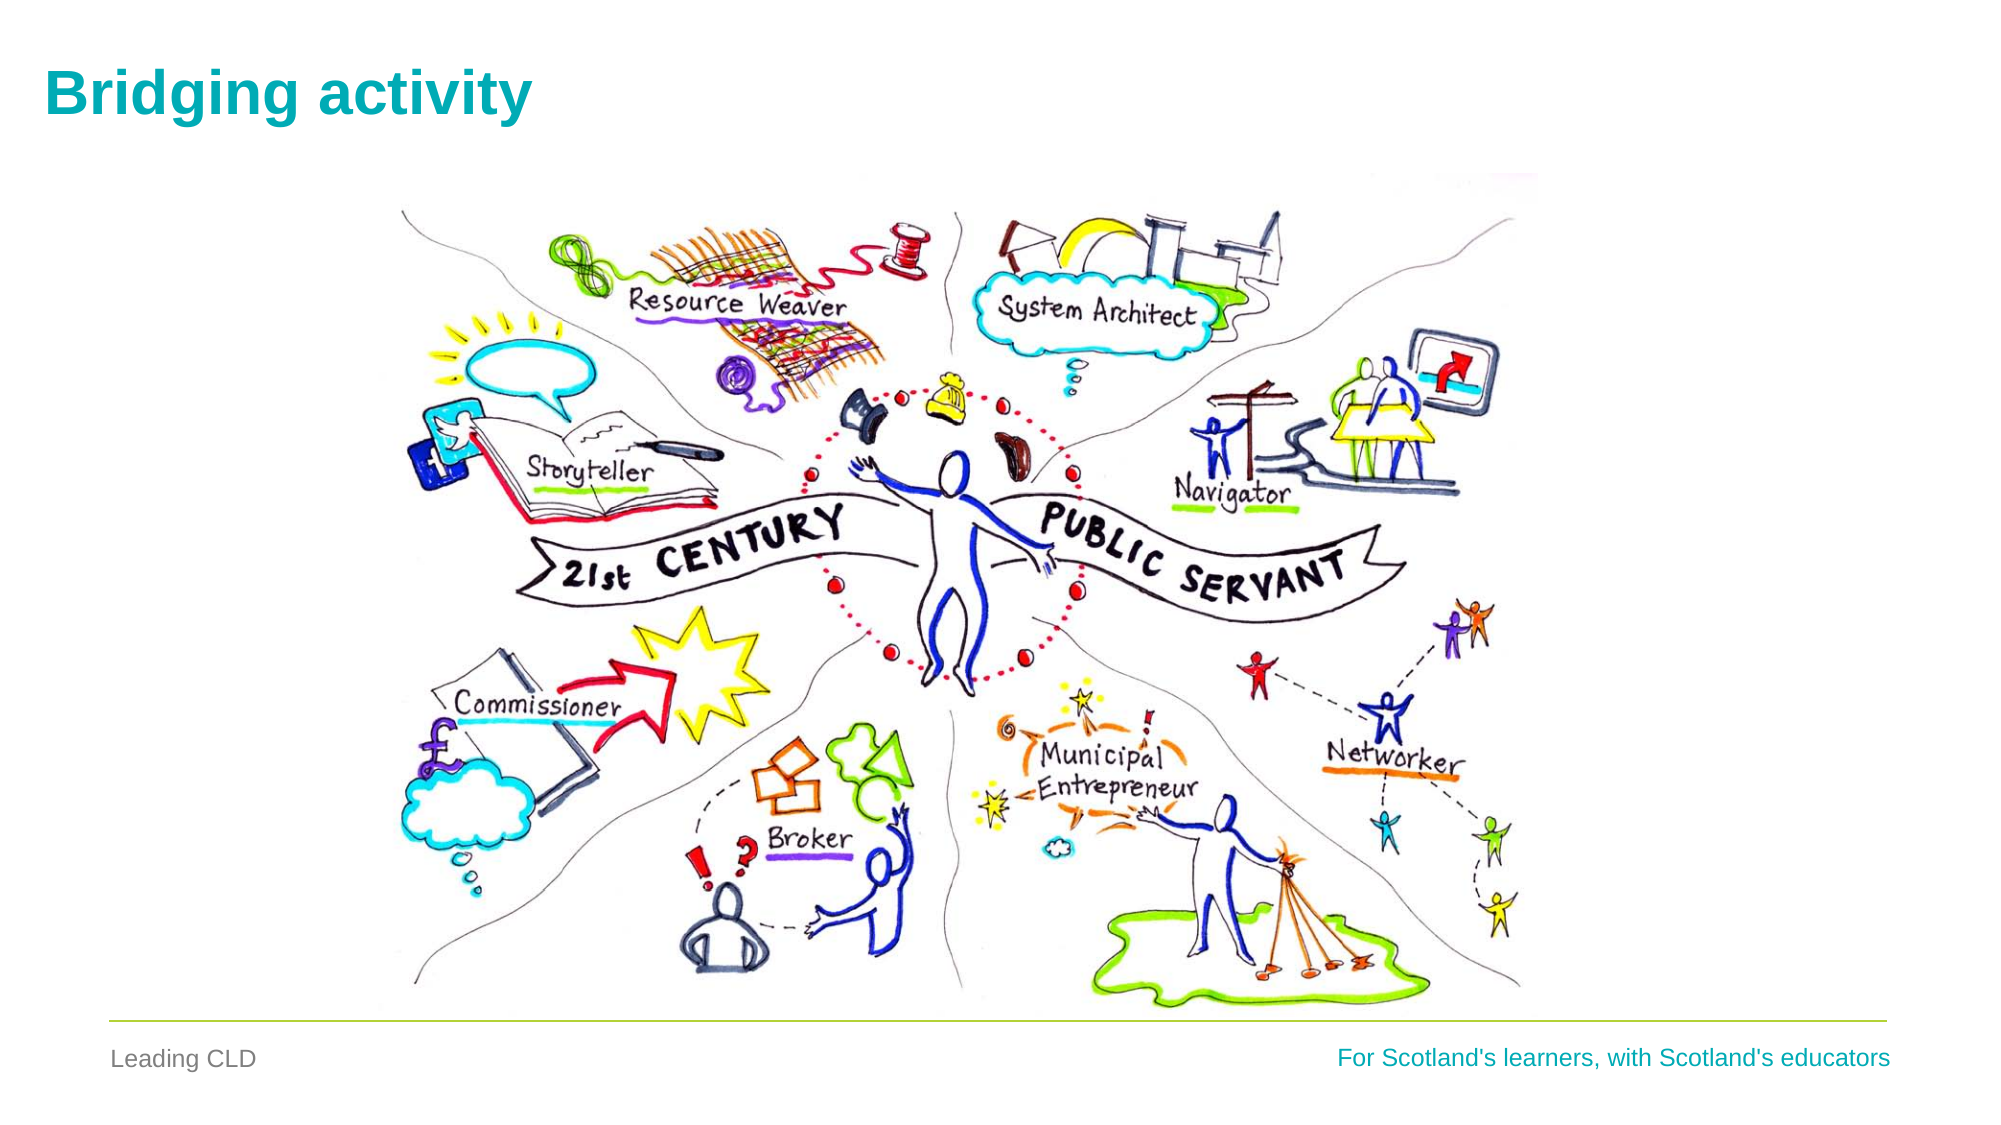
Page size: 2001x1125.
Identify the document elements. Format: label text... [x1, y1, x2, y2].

title Bridging activity [29, 25, 1842, 154]
picture [368, 138, 1538, 1017]
